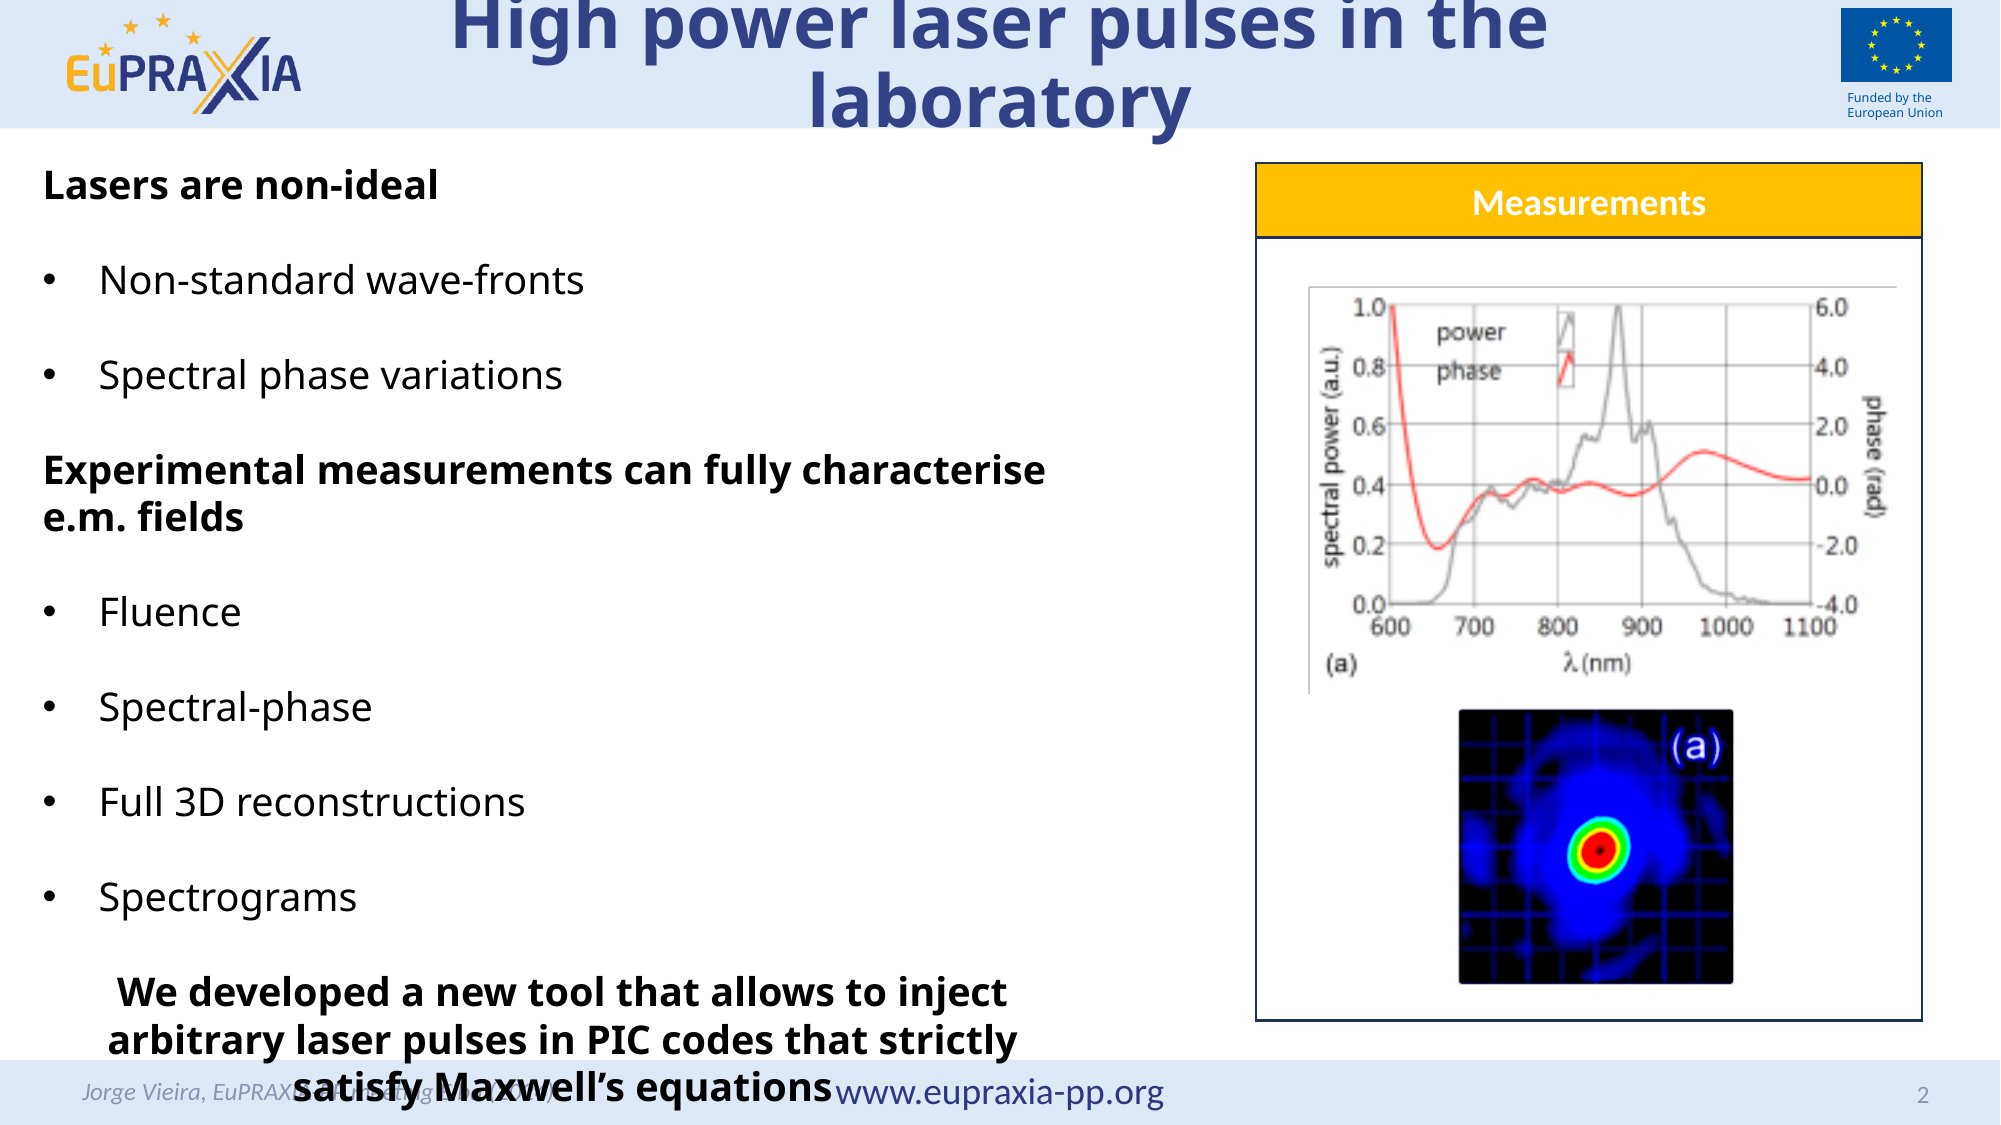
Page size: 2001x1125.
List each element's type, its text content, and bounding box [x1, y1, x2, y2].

picture [1281, 280, 1897, 694]
text_box Lasers are non-ideal Non-standard wave-fronts Spectral phase variations Experimental measurements can fully characterise e.m. fields Fluence Spectral-phase Full 3D reconstructions Spectrograms We developed a new tool that allows to inject arbitrary laser pulses in PIC codes that strictly satisfy Maxwell’s equations [27, 152, 1099, 1125]
slide_number 2 [1494, 1063, 1945, 1123]
picture [1841, 8, 1952, 82]
text_box [1255, 236, 1923, 1022]
picture [67, 13, 301, 114]
title High power laser pulses in the laboratory [346, 0, 1653, 173]
text_box Measurements [1255, 162, 1923, 236]
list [1411, 694, 1739, 999]
